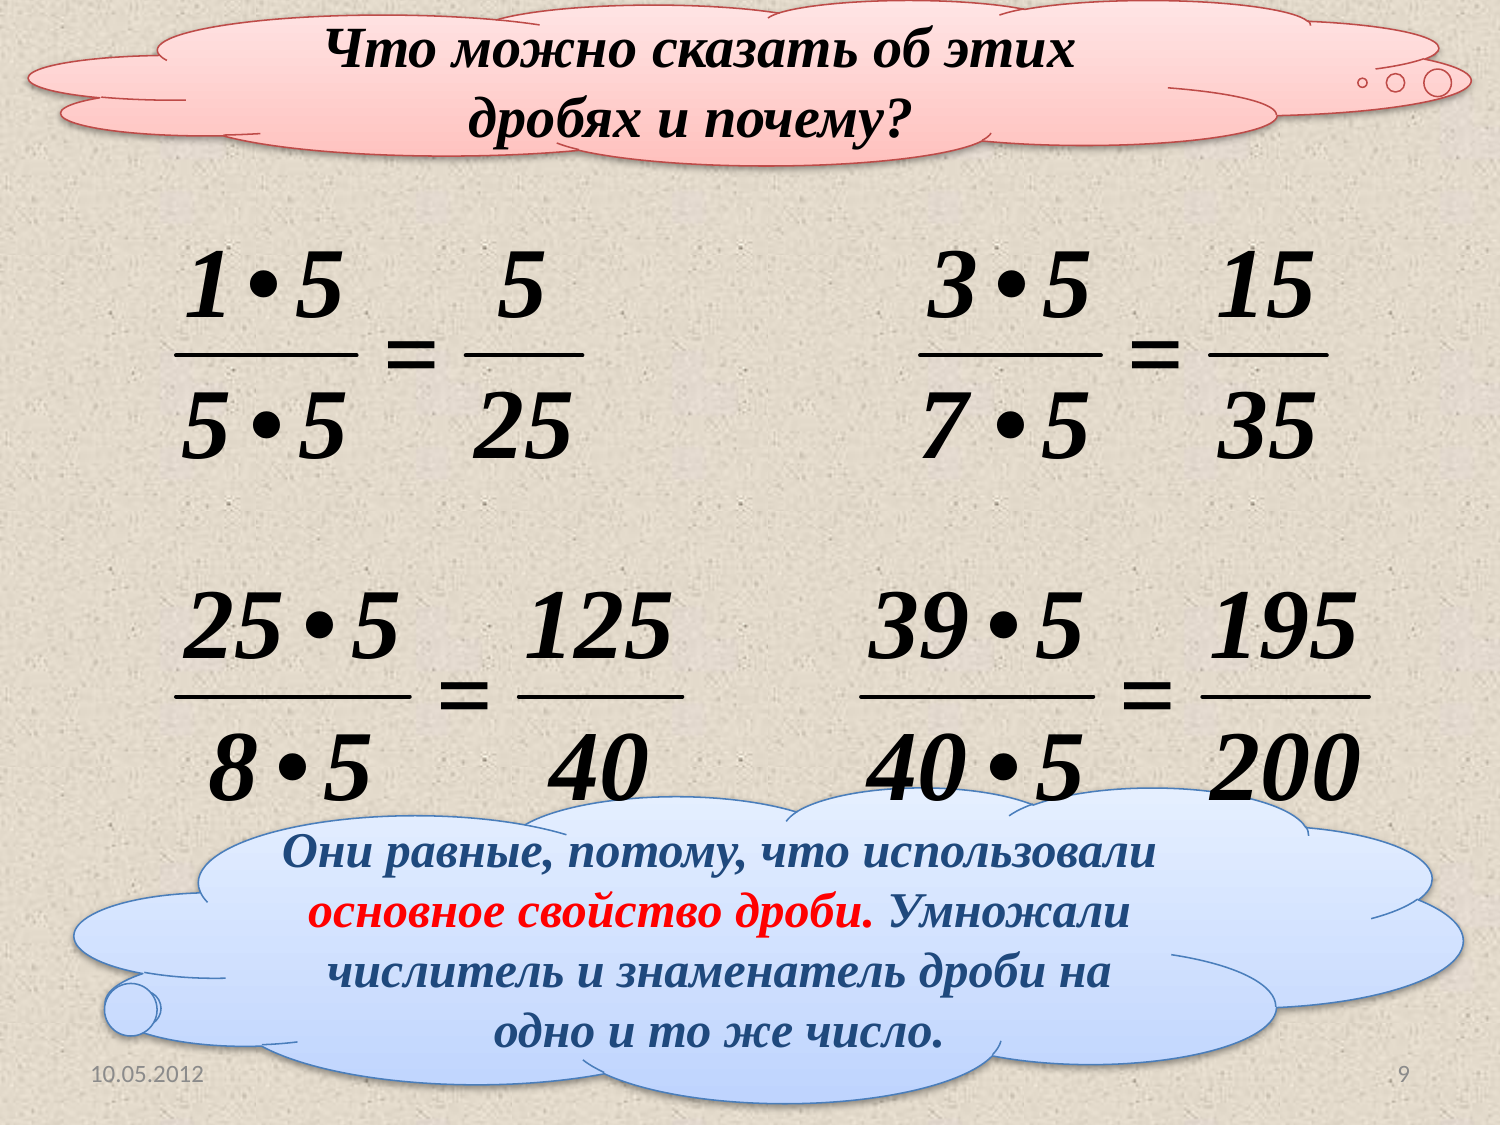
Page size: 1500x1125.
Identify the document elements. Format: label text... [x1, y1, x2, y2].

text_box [159, 562, 701, 822]
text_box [903, 220, 1346, 481]
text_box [844, 562, 1386, 822]
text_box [159, 220, 601, 481]
picture [0, 0, 1500, 1125]
slide_number 9 [1074, 1042, 1425, 1103]
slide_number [75, 1042, 425, 1103]
text_box Что можно сказать об этих дробях и почему? [27, 0, 1473, 167]
footer www.konspekturoka.ru [512, 1042, 988, 1103]
text_box Они равные, потому, что использовали основное свойство дроби. Умножали числитель и знаменатель дроби на одно и то же число. [73, 795, 1465, 1086]
picture [957, 0, 1097, 8]
